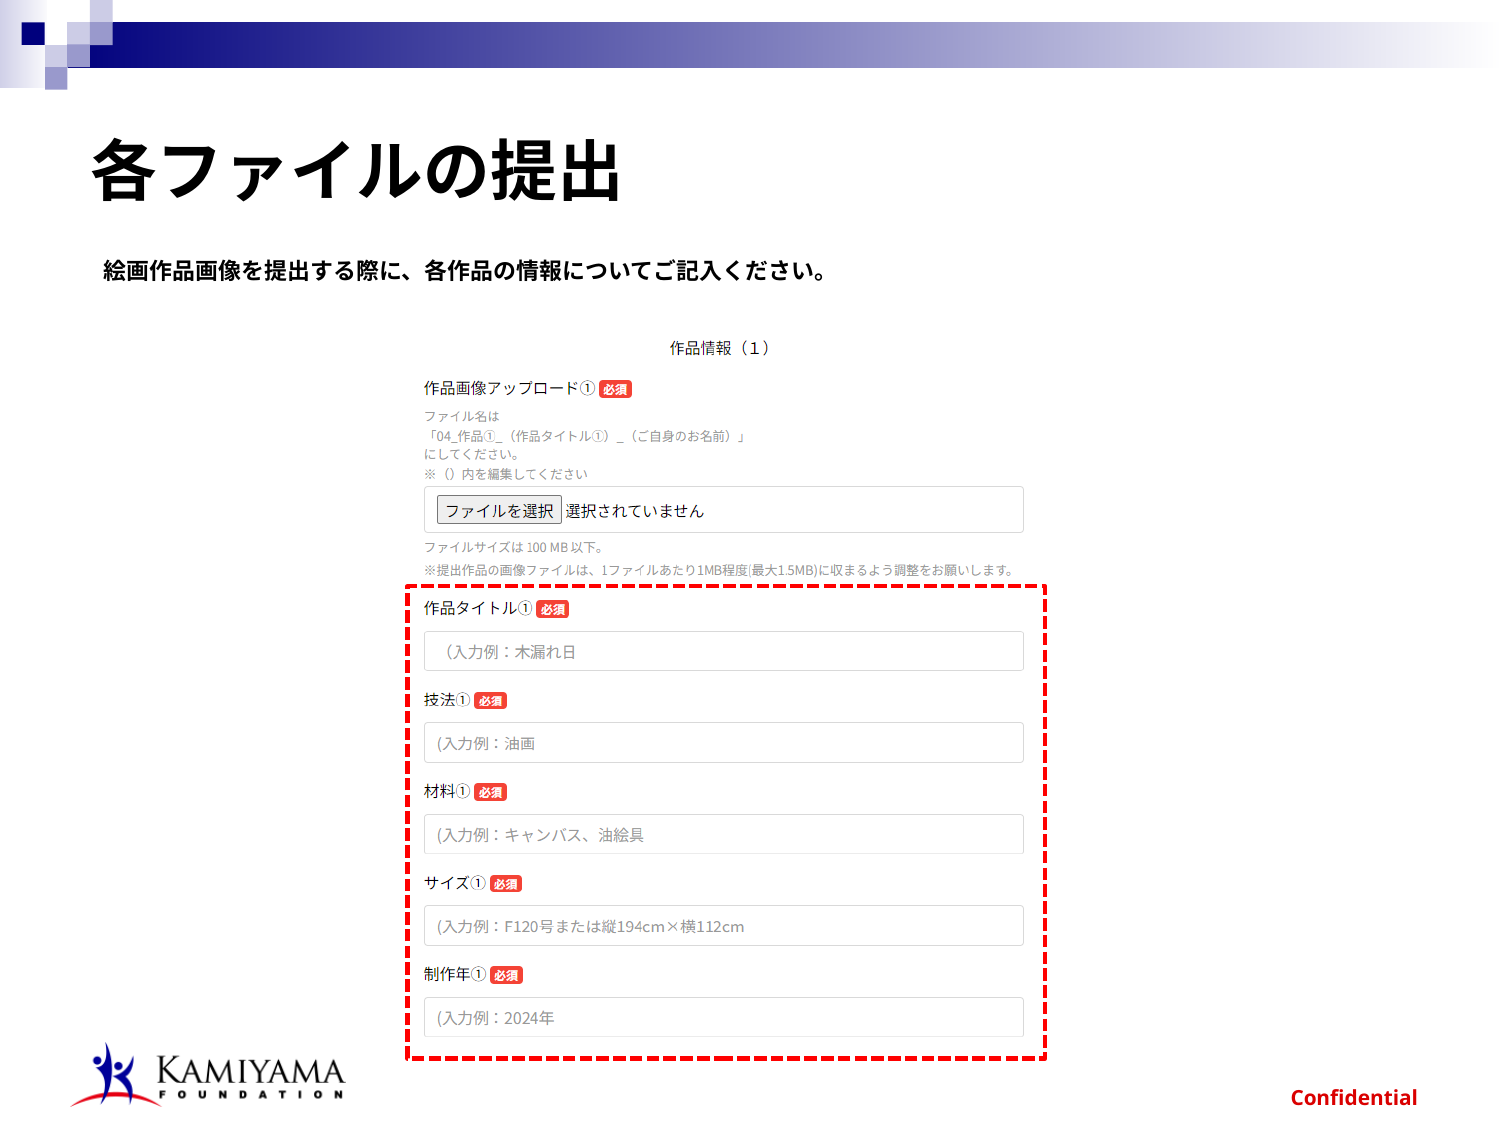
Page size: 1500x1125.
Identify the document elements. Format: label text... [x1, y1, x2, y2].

text_box [405, 1044, 1047, 1061]
title 各ファイルの提出 [74, 74, 1426, 263]
picture [311, 337, 1189, 1037]
text_box 絵画作品画像を提出する際に、各作品の情報についてご記入ください。 [88, 235, 1270, 333]
picture [70, 1042, 346, 1107]
